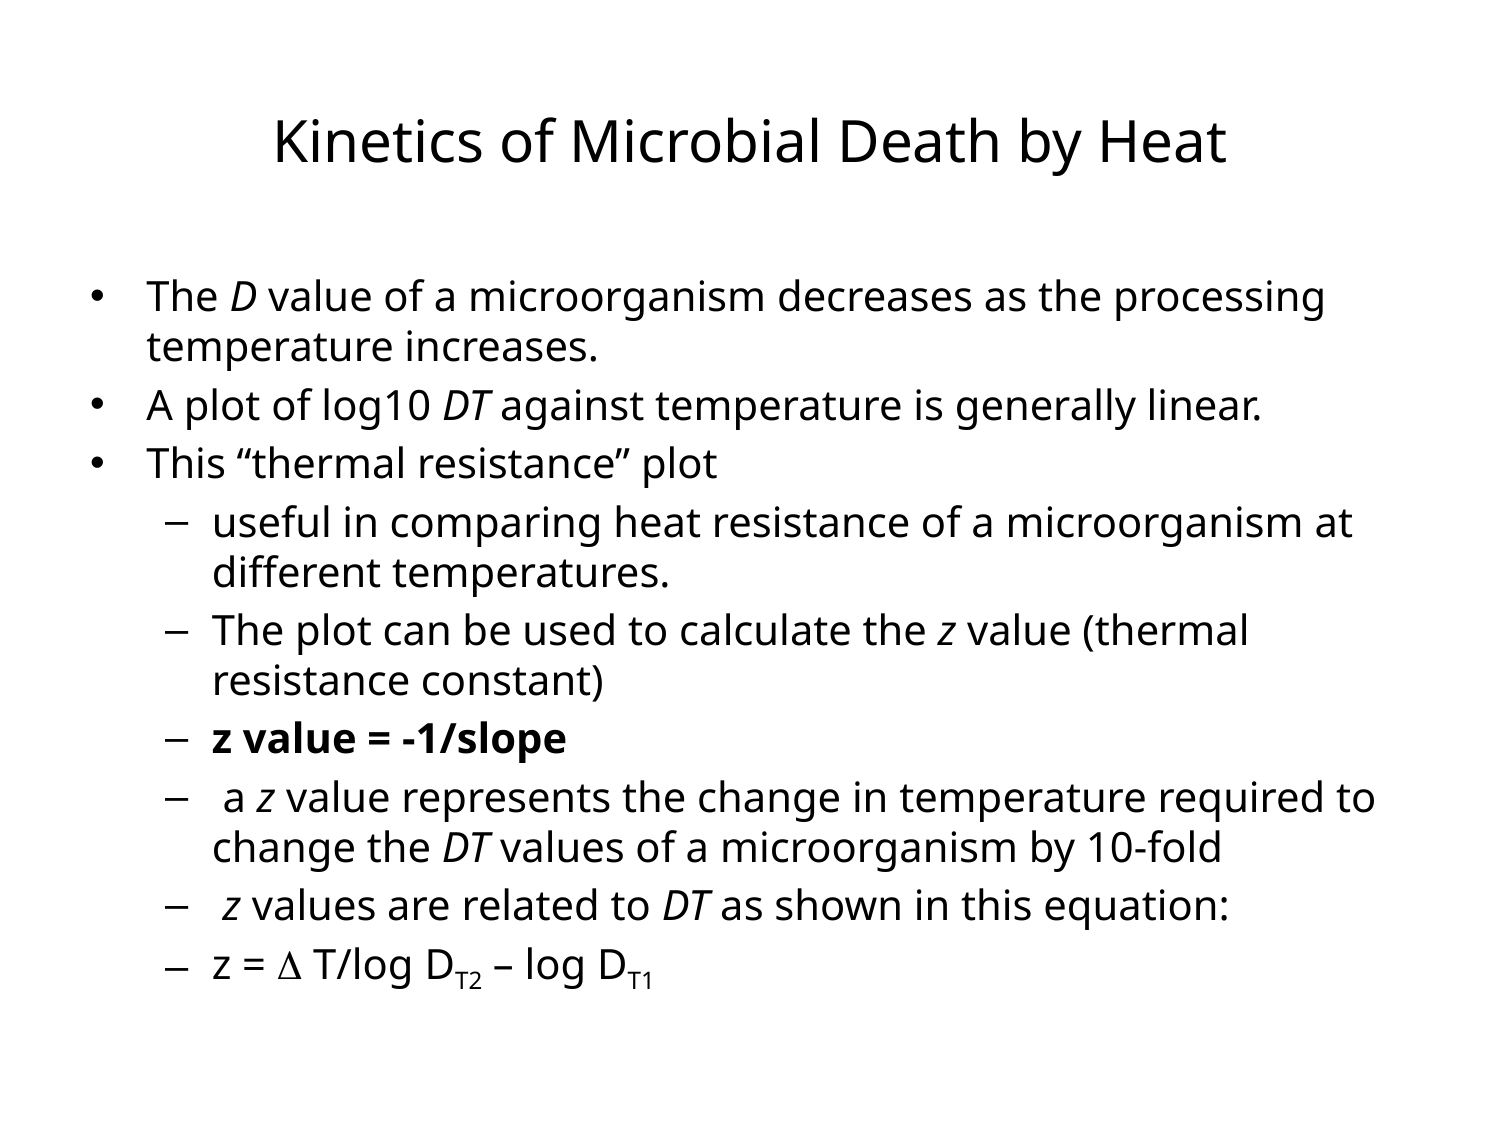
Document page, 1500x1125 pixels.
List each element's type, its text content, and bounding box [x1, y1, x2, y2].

list The D value of a microorganism decreases as the processing temperature increases. A plot of log10 DT against temperature is generally linear. This “thermal resistance” plot useful in comparing heat resistance of a microorganism at different temperatures. The plot can be used to calculate the z value (thermal resistance constant) z value = -1/slope a z value represents the change in temperature required to change the DT values of a microorganism by 10-fold z values are related to DT as shown in this equation: z = D T/log DT2 – log DT1 [75, 262, 1425, 1080]
title Kinetics of Microbial Death by Heat [75, 45, 1425, 233]
